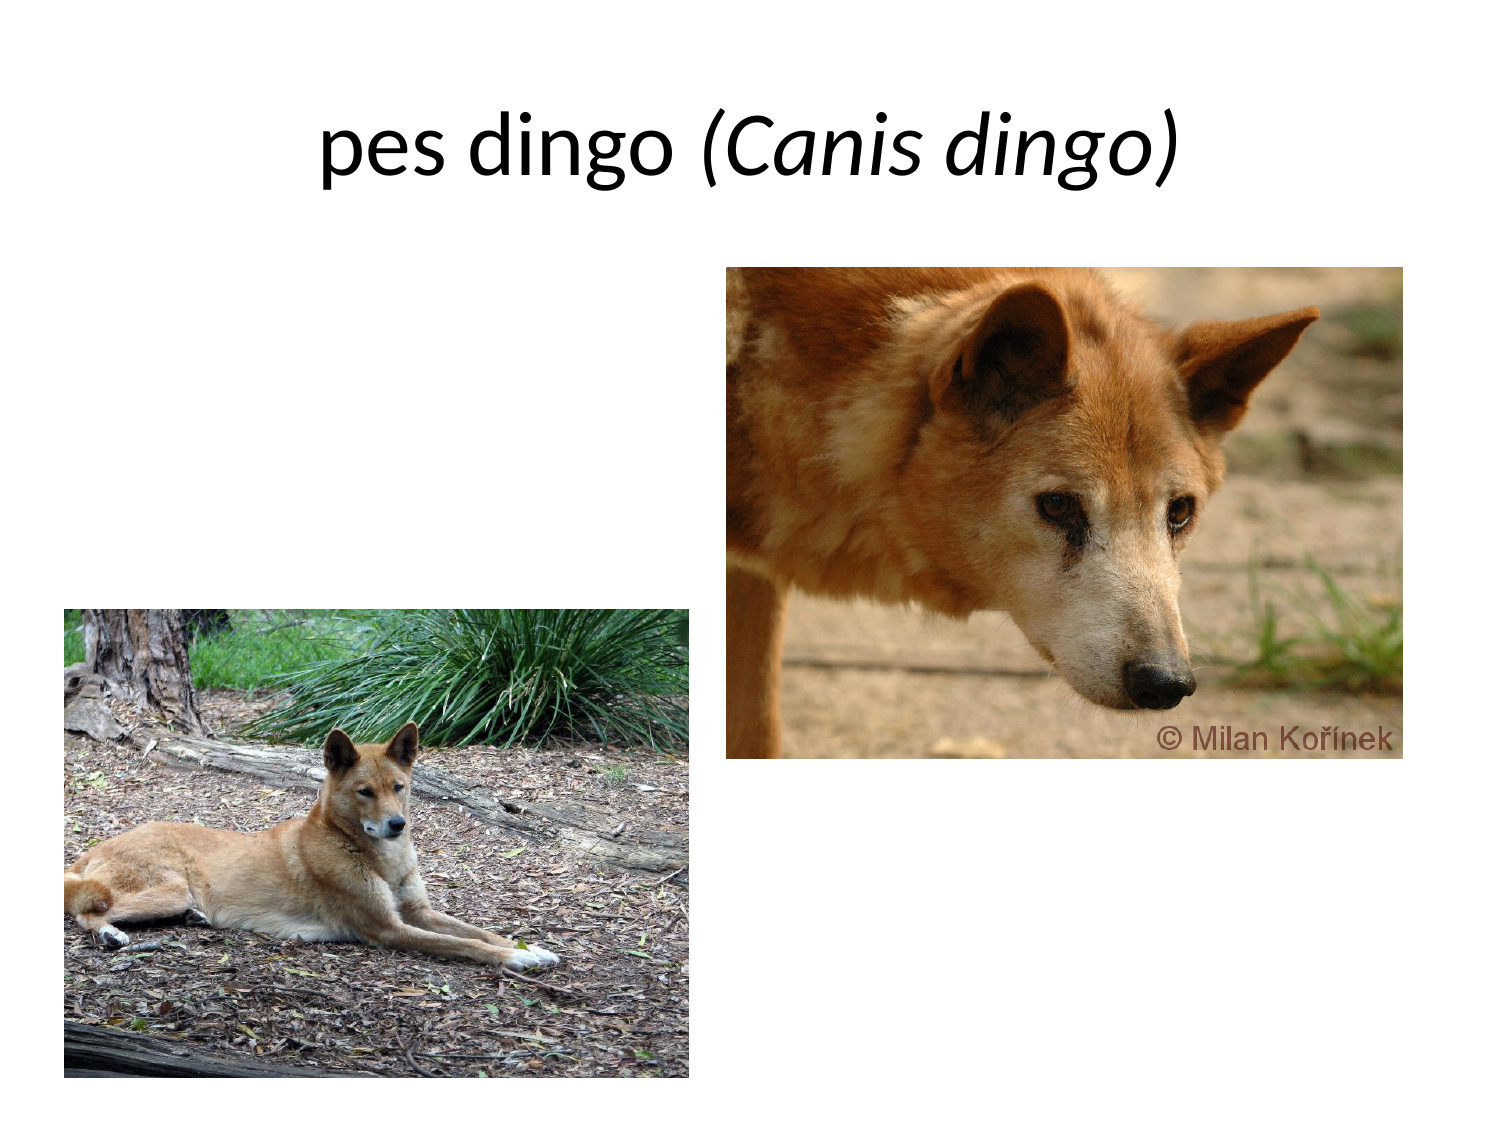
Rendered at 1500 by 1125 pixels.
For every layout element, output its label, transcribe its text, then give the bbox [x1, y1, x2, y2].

picture [726, 266, 1403, 760]
title pes dingo (Canis dingo) [75, 45, 1425, 233]
picture [64, 609, 690, 1078]
